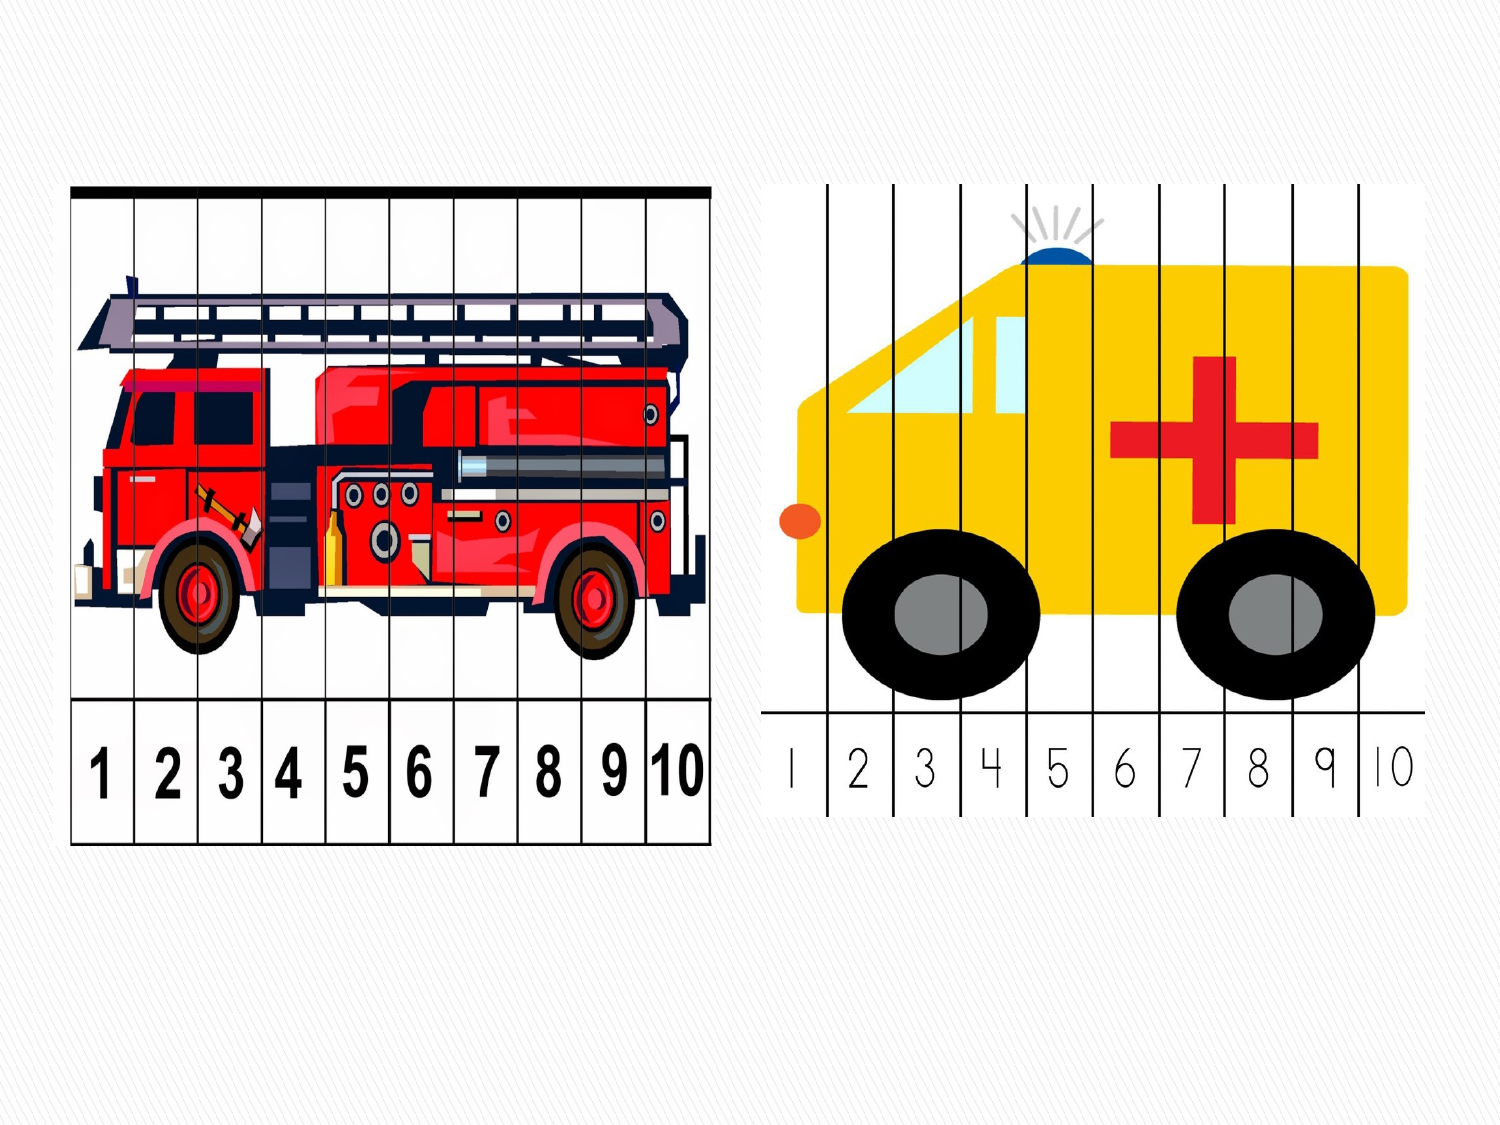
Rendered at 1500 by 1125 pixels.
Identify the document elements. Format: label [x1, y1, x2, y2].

list [52, 184, 717, 847]
list [761, 184, 1426, 817]
